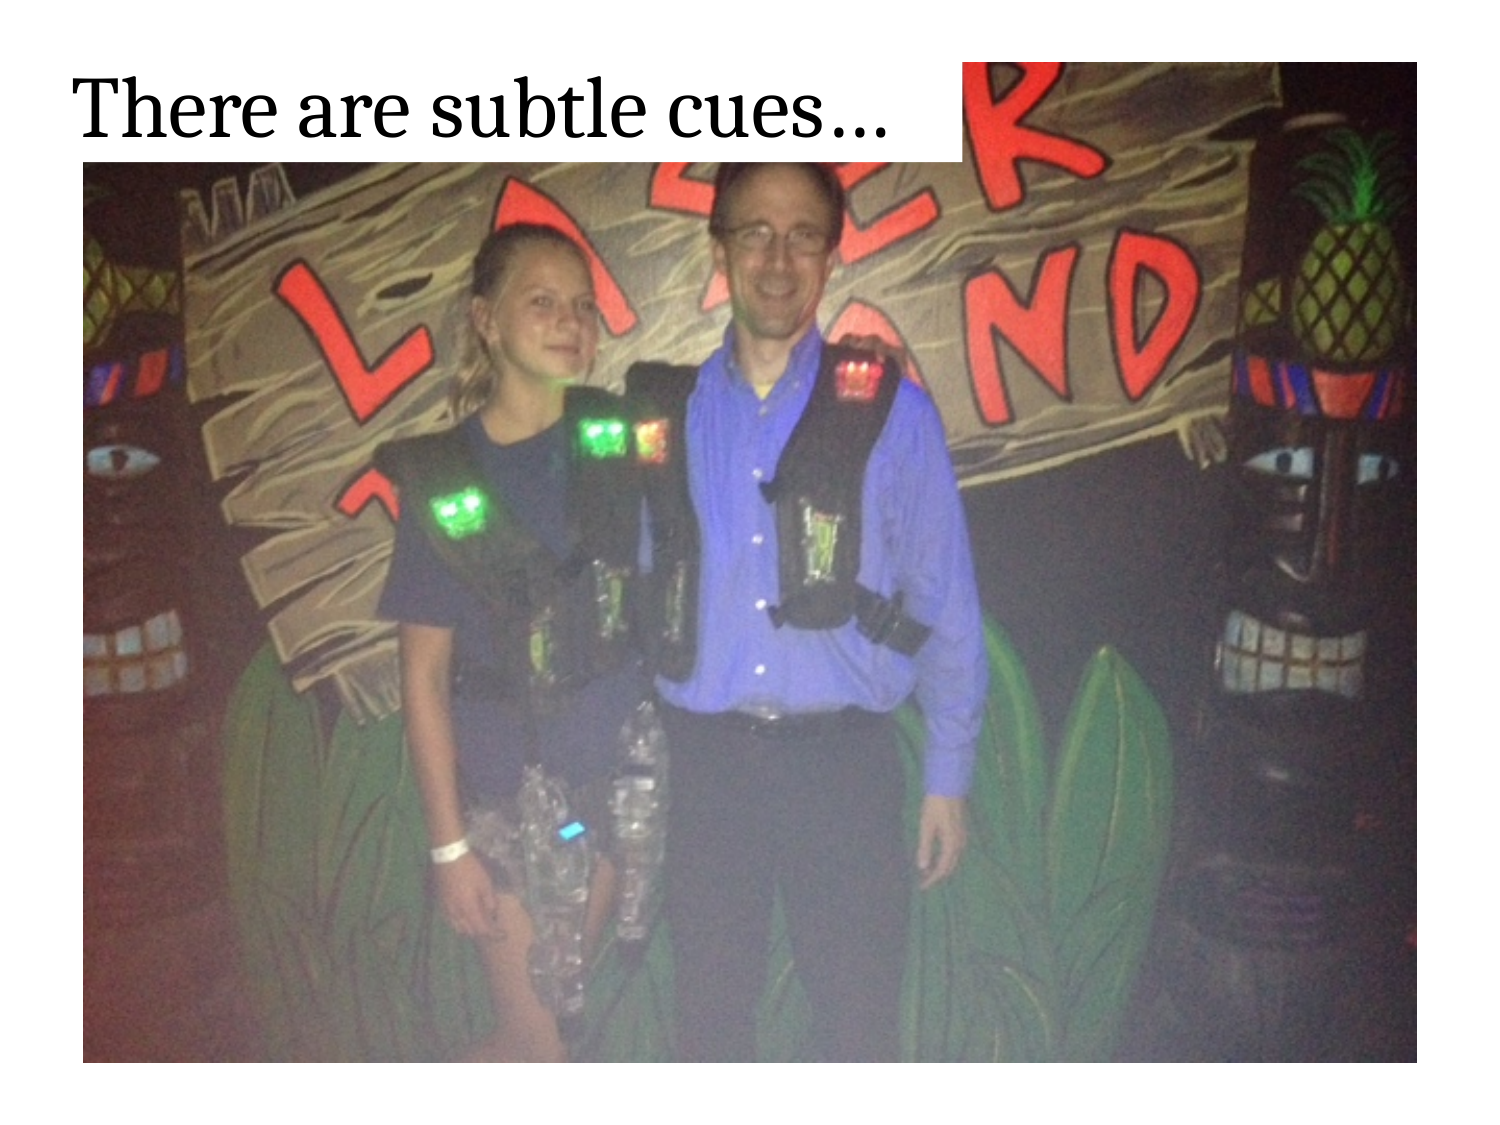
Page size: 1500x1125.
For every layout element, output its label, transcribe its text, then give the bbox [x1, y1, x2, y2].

text_box There are subtle cues… [56, 42, 963, 163]
picture [83, 62, 1417, 1063]
